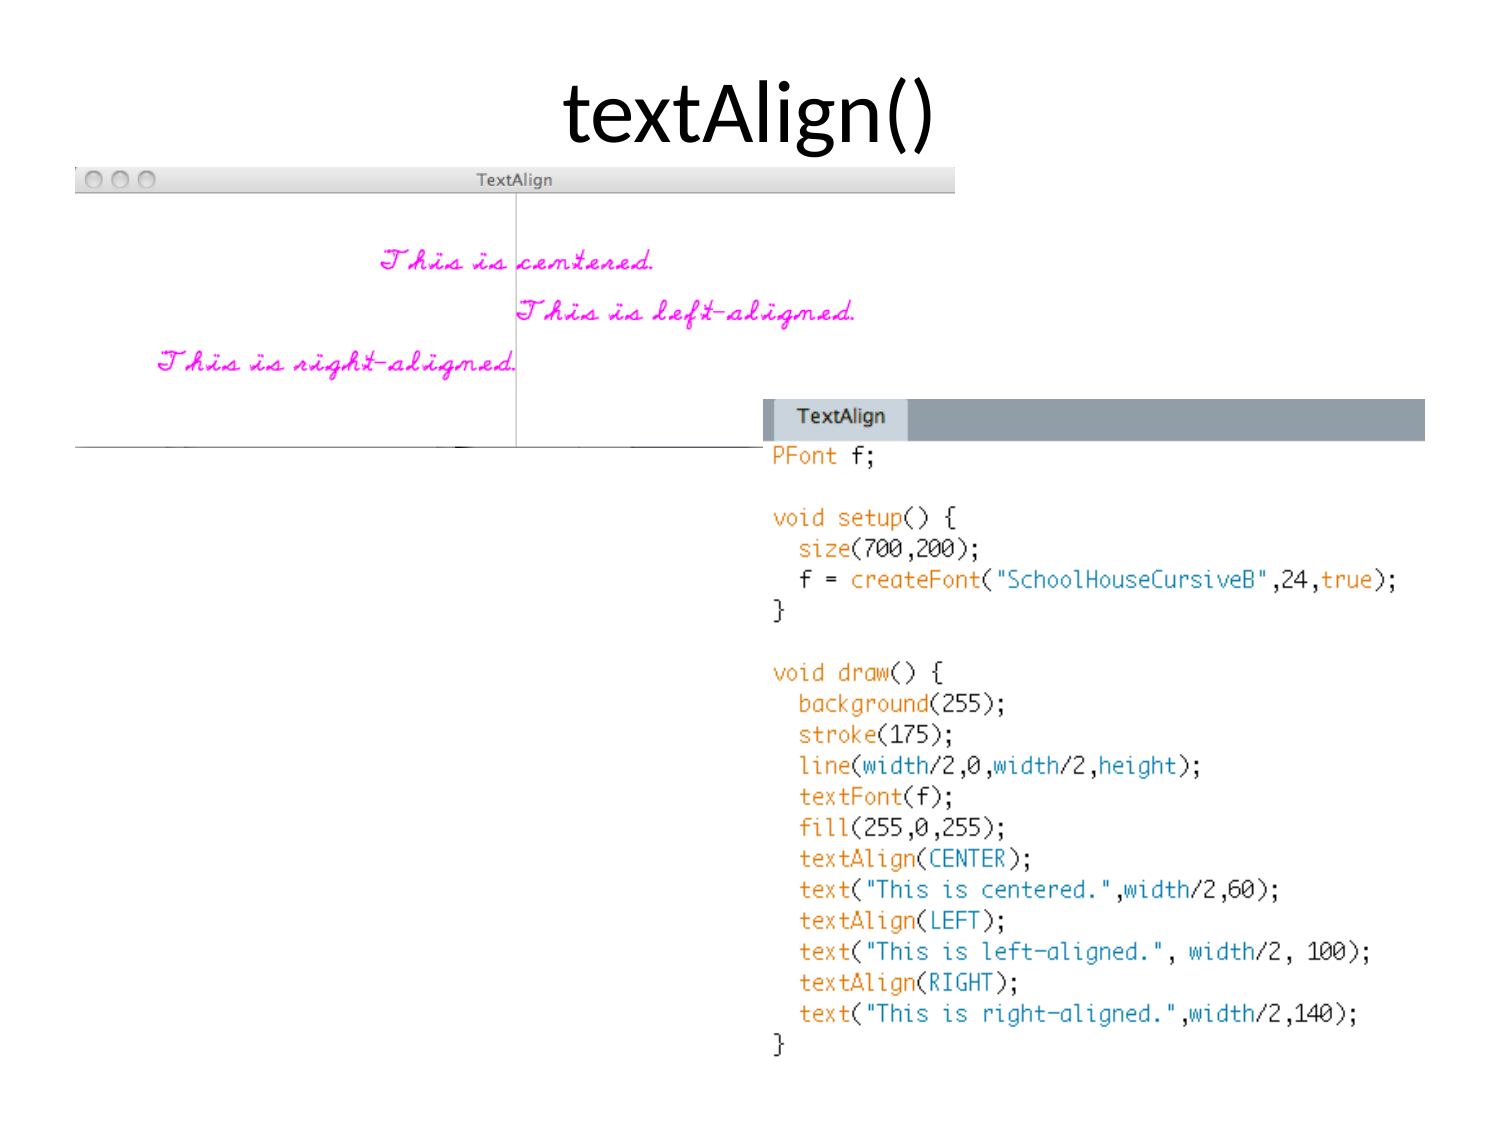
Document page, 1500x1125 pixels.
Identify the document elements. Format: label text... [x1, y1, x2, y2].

title textAlign() [75, 45, 1425, 168]
picture [74, 167, 1426, 1077]
